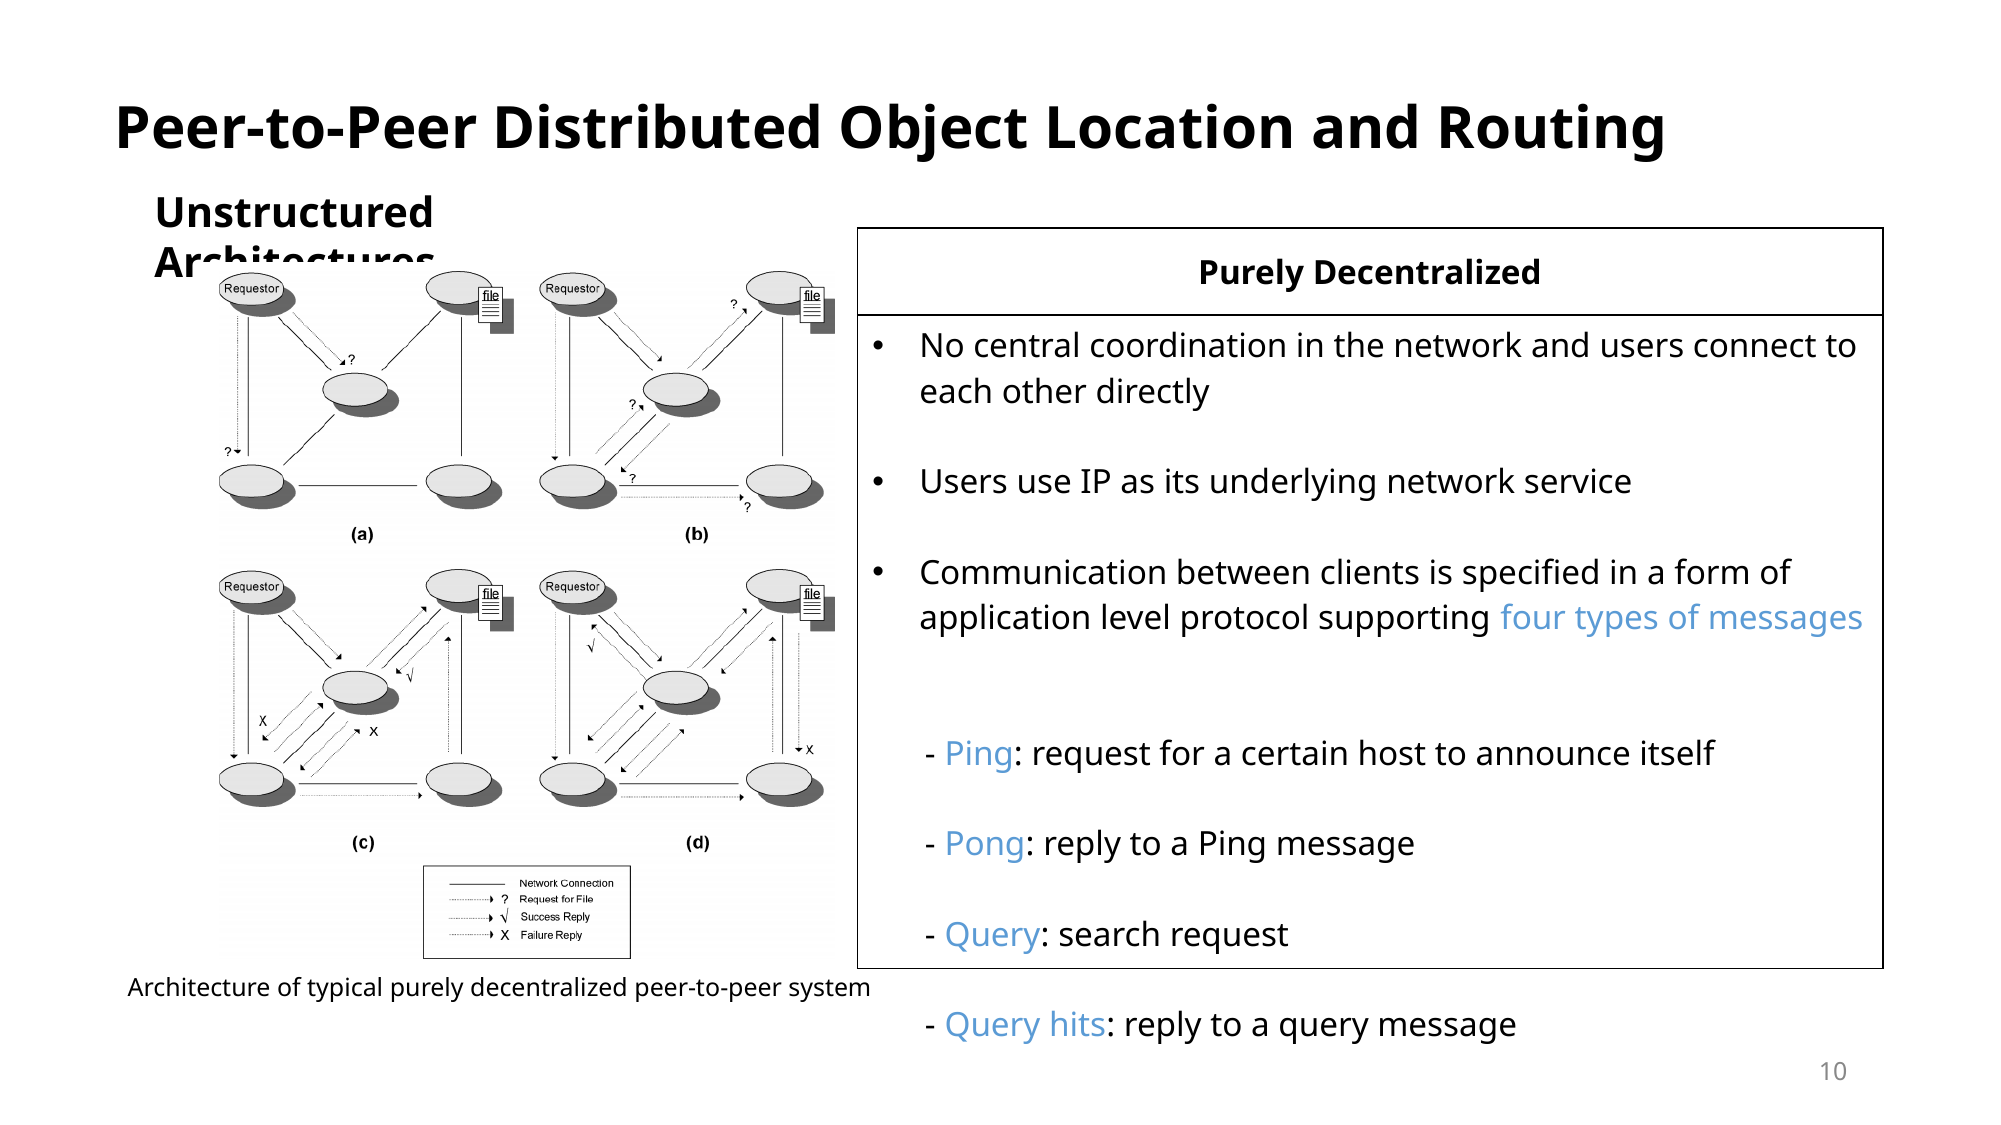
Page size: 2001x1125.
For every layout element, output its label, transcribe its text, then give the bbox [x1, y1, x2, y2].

text_box Peer-to-Peer Distributed Object Location and Routing [99, 82, 1719, 168]
text_box Architecture of typical purely decentralized peer-to-peer system [112, 963, 936, 1009]
table_cell No central coordination in the network and users connect to each other directly Users use IP as its underlying network service Communication between clients is specified in a form of application level protocol supporting four types of messages - Ping: request for a certain host to announce itself - Pong: reply to a Ping message - Query: search request - Query hits: reply to a query message [858, 316, 1882, 968]
picture [198, 262, 850, 966]
text_box Unstructured Architectures [139, 178, 717, 294]
list [58, 125, 1954, 1061]
table_header Purely Decentralized [858, 229, 1882, 314]
slide_number 10 [1412, 1042, 1863, 1103]
